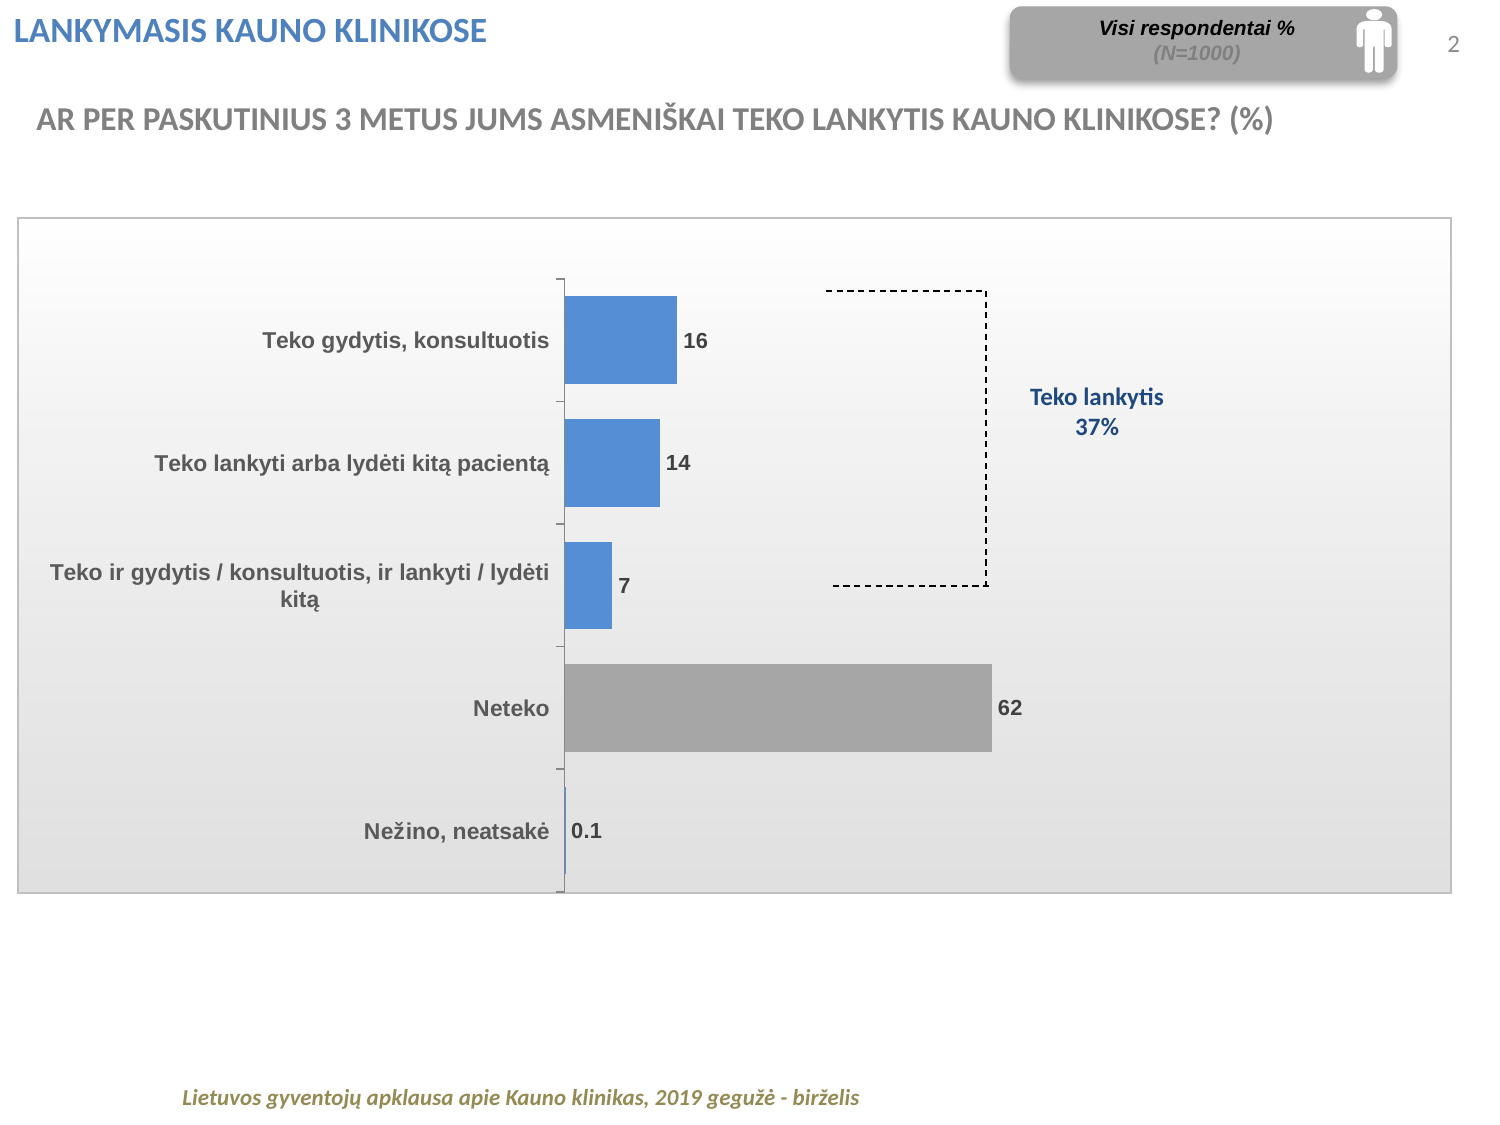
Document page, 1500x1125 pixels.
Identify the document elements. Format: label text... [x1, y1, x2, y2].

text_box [1009, 6, 1398, 79]
text_box LANKYMASIS KAUNO KLINIKOSE [0, 0, 1364, 58]
text_box [17, 217, 1451, 894]
slide_number 2 [1412, 12, 1475, 73]
chart [40, 250, 1294, 894]
text_box AR PER PASKUTINIUS 3 METUS JUMS ASMENIŠKAI TEKO LANKYTIS KAUNO KLINIKOSE? (%) [21, 89, 1451, 145]
text_box Lietuvos gyventojų apklausa apie Kauno klinikas, 2019 gegužė - birželis [167, 1074, 876, 1118]
